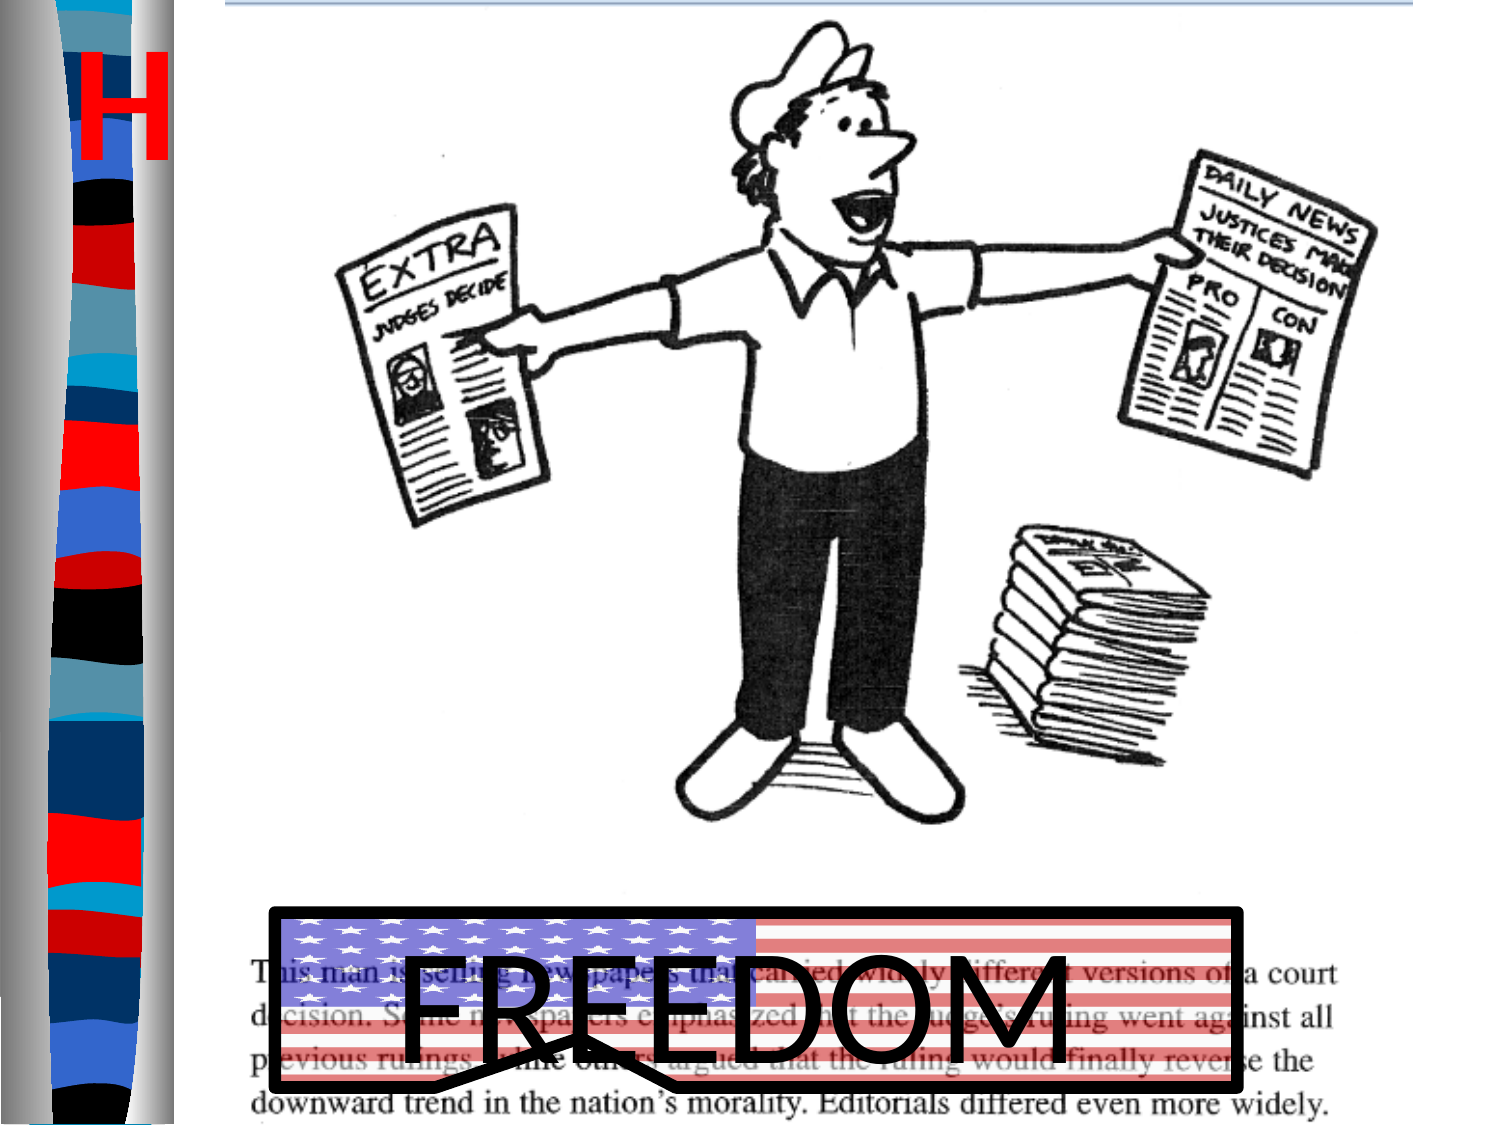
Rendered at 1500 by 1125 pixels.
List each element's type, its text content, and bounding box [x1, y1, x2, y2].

text_box H [0, 0, 222, 188]
picture [224, 0, 1413, 1125]
